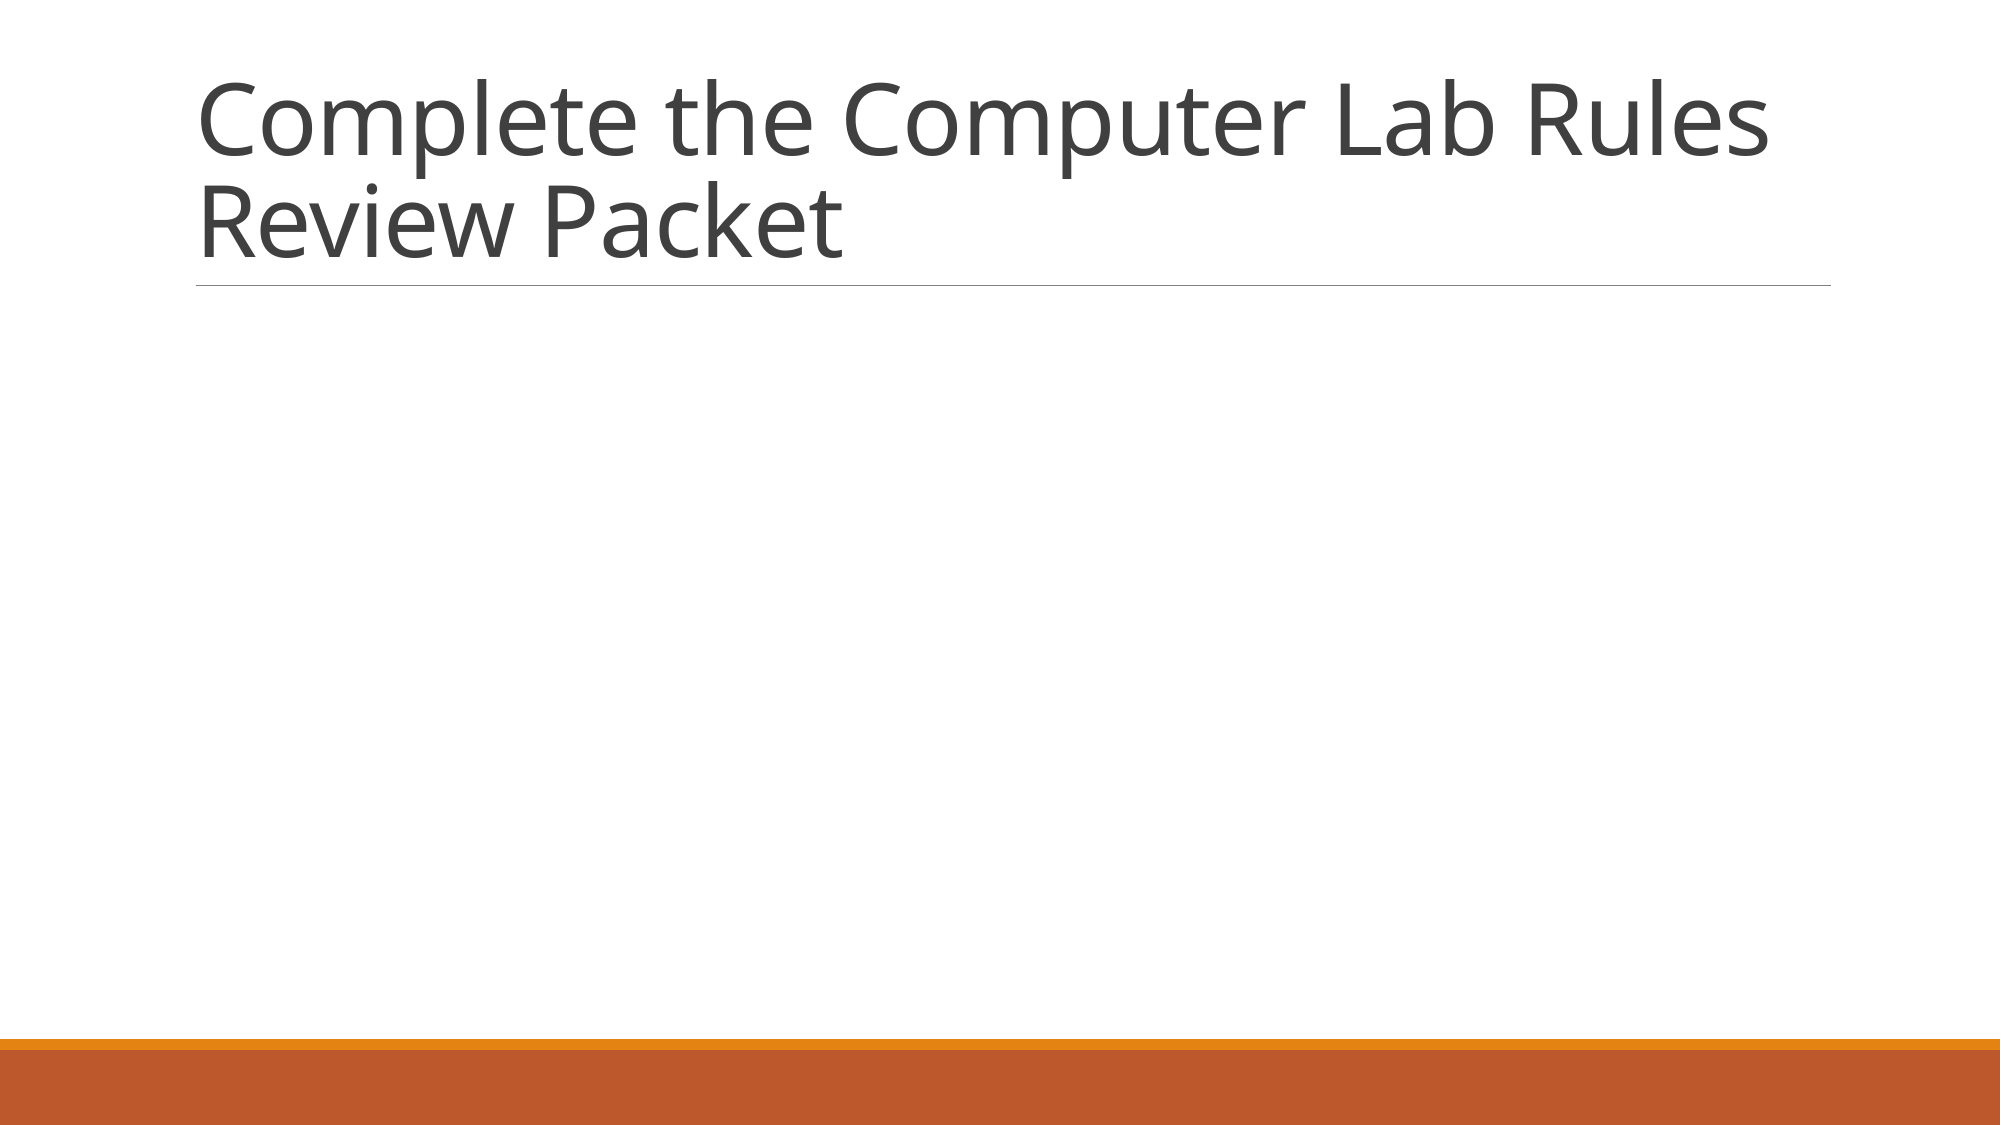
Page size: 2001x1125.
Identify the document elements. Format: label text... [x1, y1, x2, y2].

title Complete the Computer Lab Rules Review Packet [180, 47, 1830, 285]
